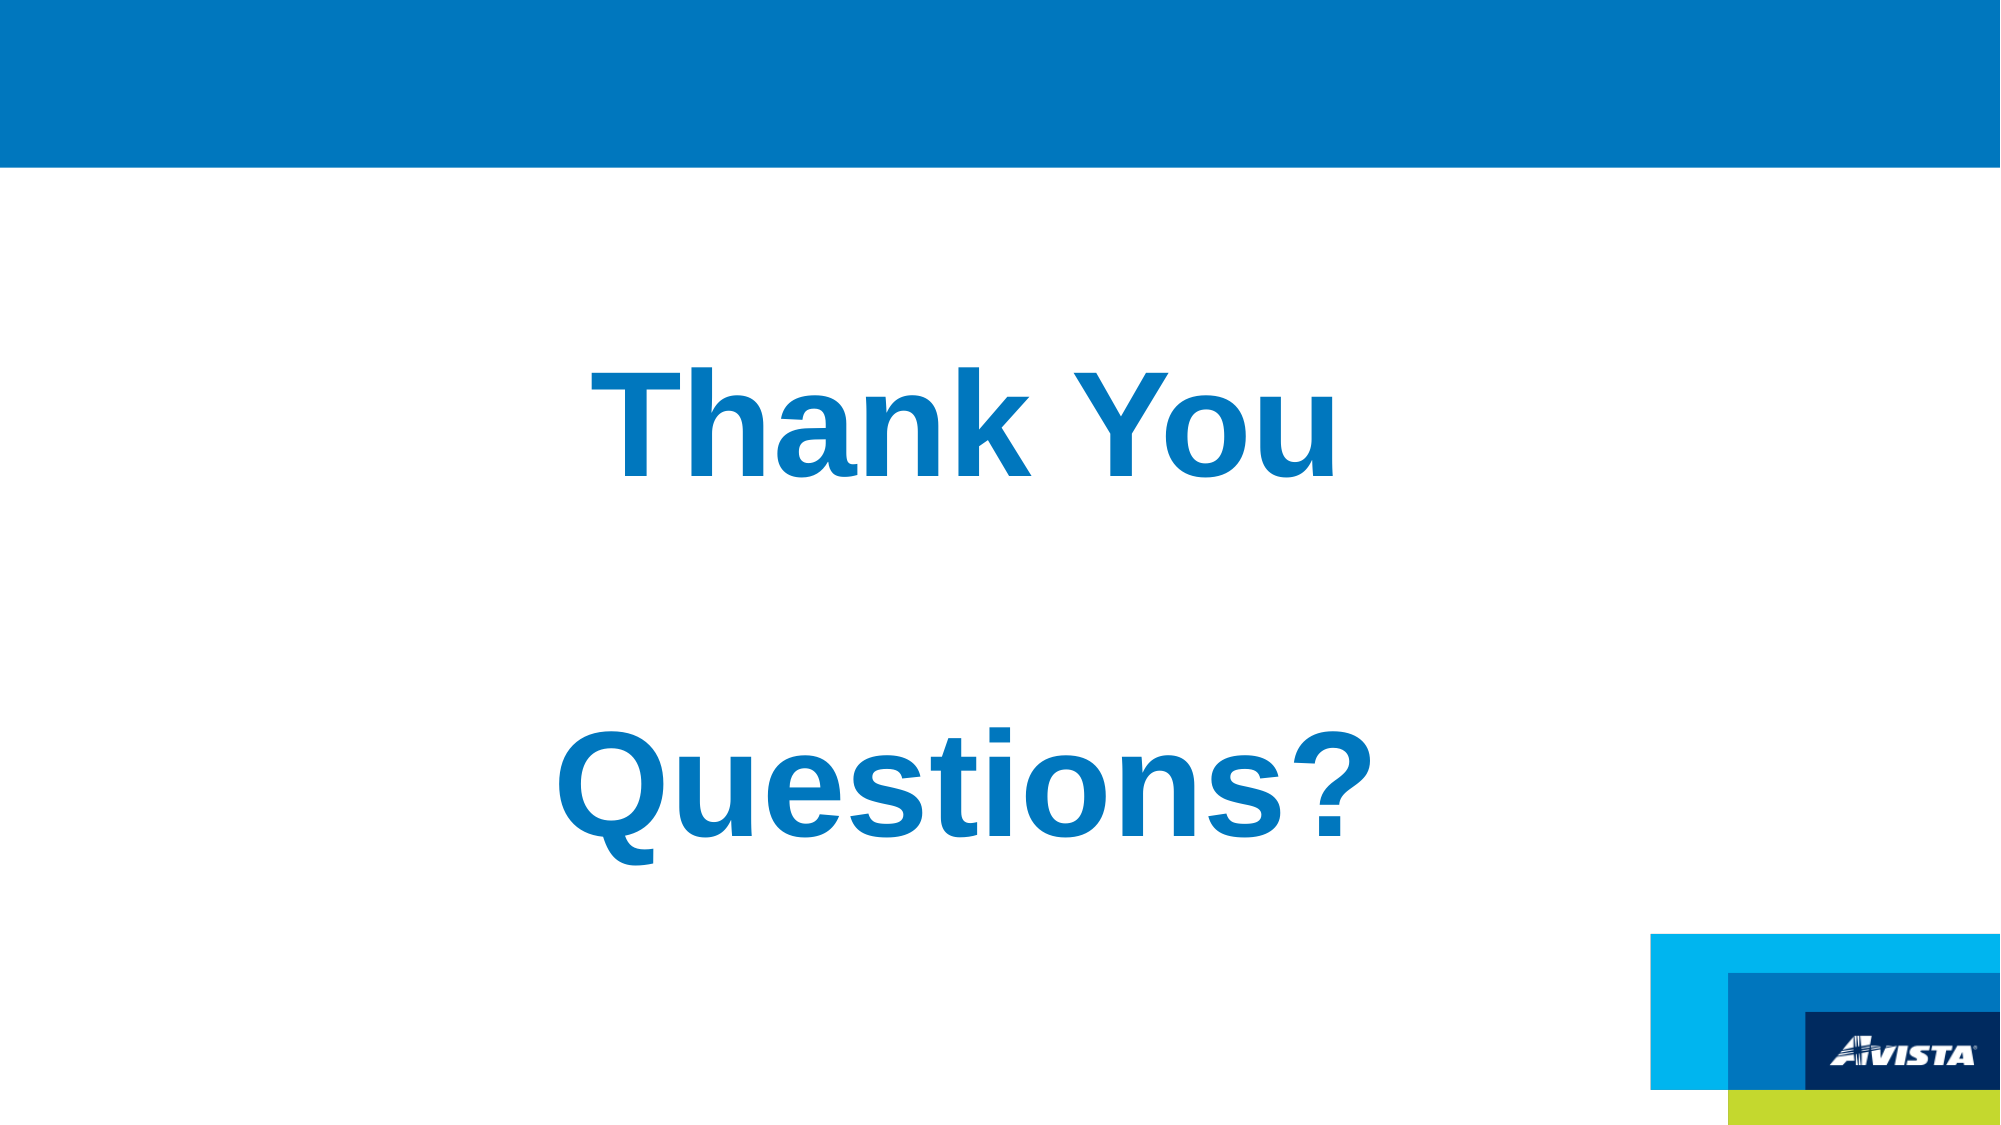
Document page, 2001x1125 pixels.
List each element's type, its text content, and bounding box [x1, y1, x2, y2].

text_box Thank You Questions? [384, 318, 1549, 874]
text_box [0, 0, 2000, 168]
picture [1624, 908, 2000, 1125]
